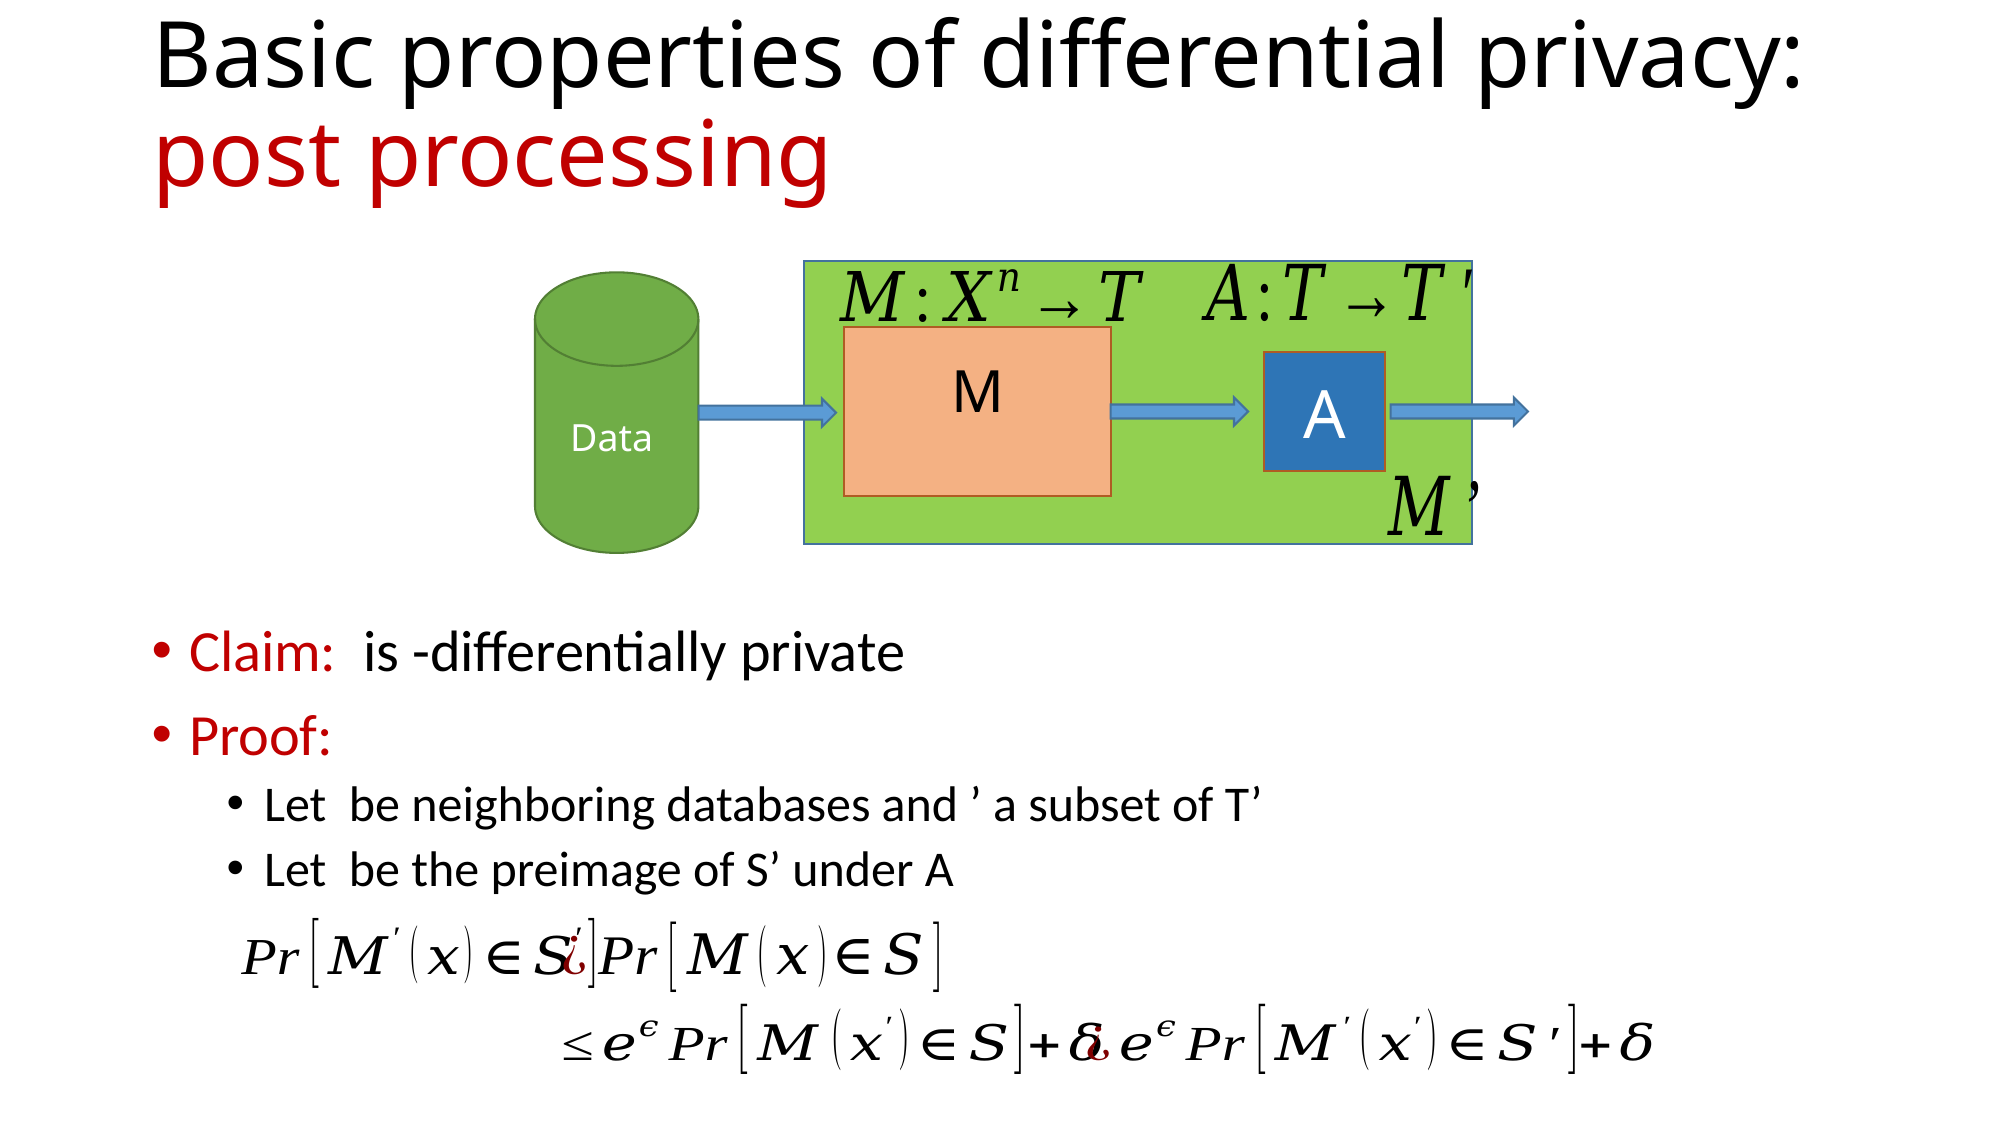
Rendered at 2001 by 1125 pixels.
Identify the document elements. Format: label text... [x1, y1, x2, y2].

title Basic properties of differential privacy: post processing [137, 0, 1863, 217]
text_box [534, 252, 1249, 553]
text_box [804, 472, 1484, 555]
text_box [1249, 252, 1529, 472]
